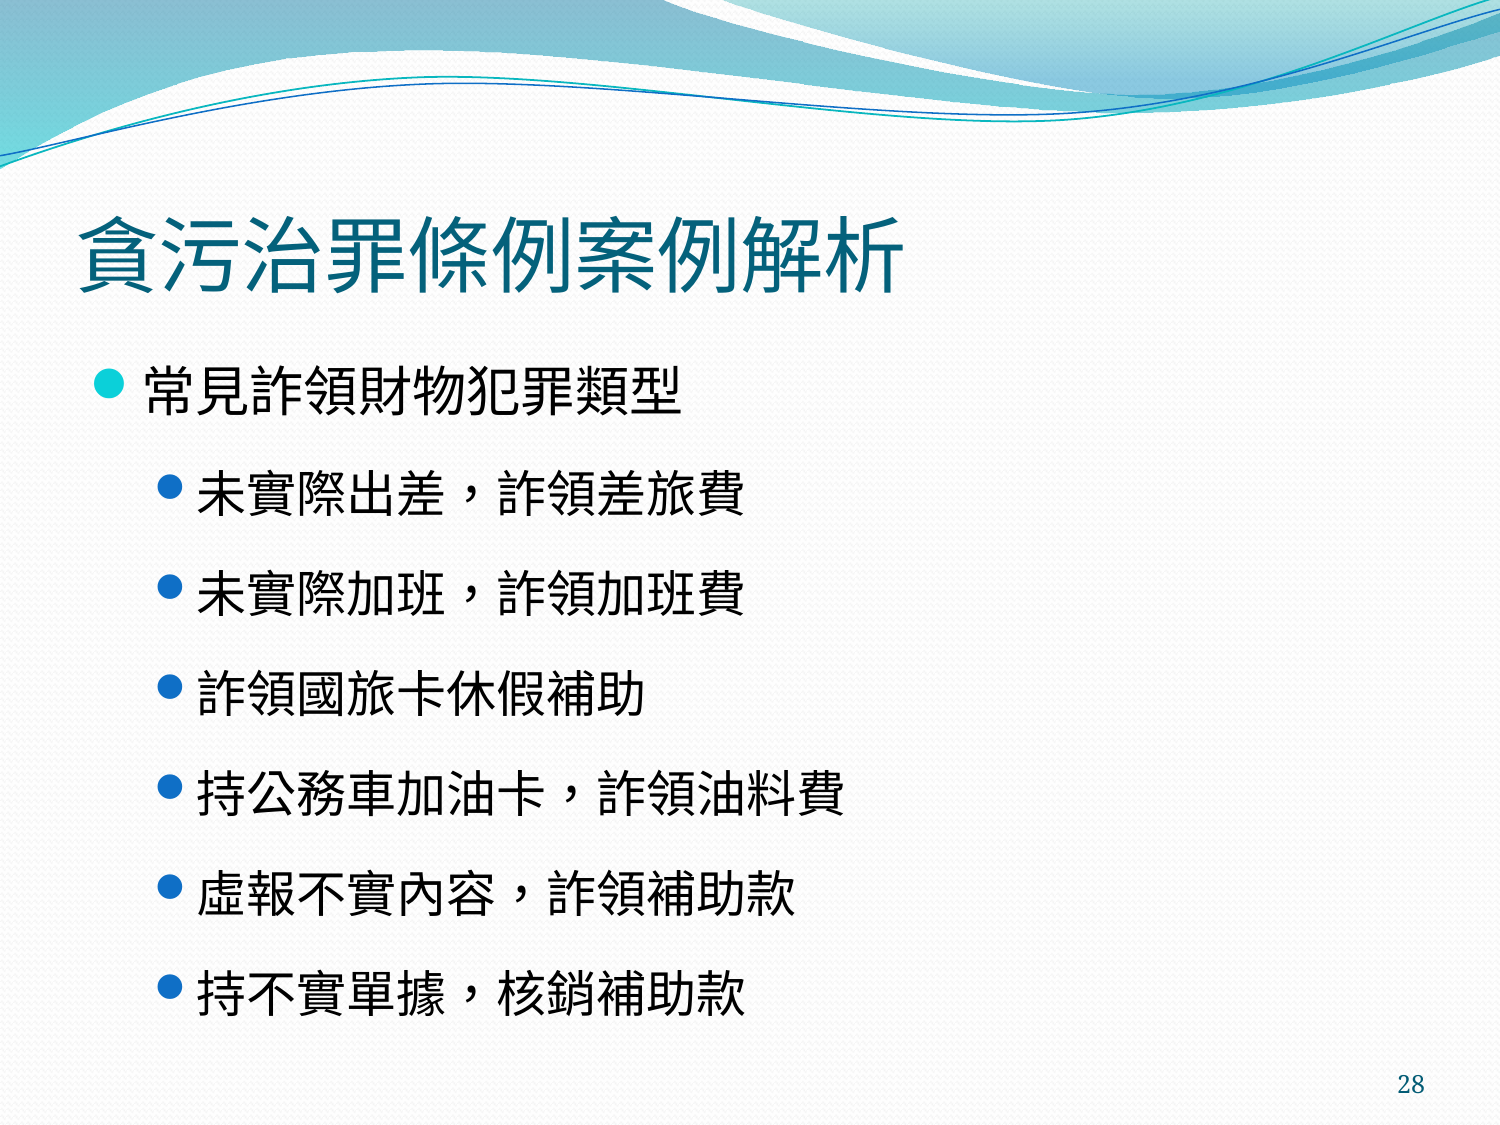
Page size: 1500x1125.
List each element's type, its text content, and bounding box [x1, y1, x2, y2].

title 貪污治罪條例案例解析 [75, 115, 1425, 303]
slide_number 28 [1299, 1042, 1425, 1103]
list 常見詐領財物犯罪類型 未實際出差，詐領差旅費 未實際加班，詐領加班費 詐領國旅卡休假補助 持公務車加油卡，詐領油料費 虛報不實內容，詐領補助款 持不實單據，核銷補助款 [75, 317, 1425, 1038]
